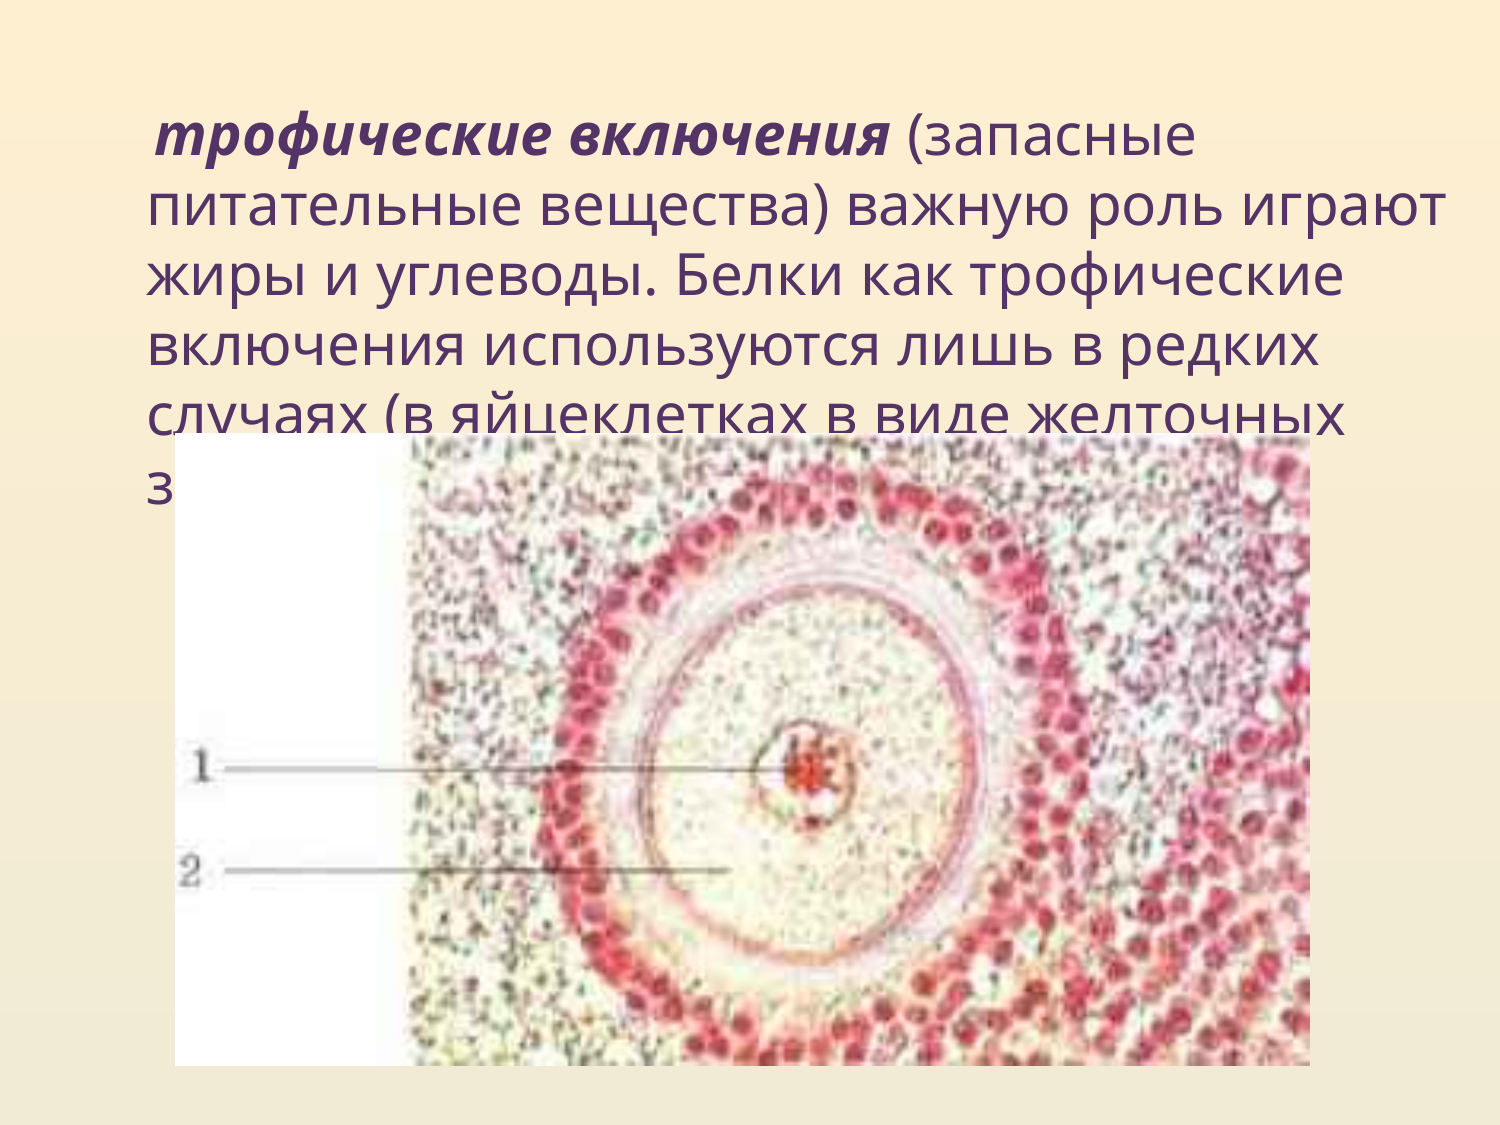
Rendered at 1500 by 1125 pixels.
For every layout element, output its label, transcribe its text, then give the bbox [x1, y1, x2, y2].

picture [175, 433, 1310, 1066]
text_box трофических включений (запасных питательных веществ) важную роль играют жиры и углеводы. Белки как трофические включения используются лишь в редких случаях (в яйцеклетках в виде желточных зерен). [374, 418, 1125, 433]
list трофические включения (запасные питательные вещества) важную роль играют жиры и углеводы. Белки как трофические включения используются лишь в редких случаях (в яйцеклетках в виде желточных зерен). [41, 90, 1500, 622]
